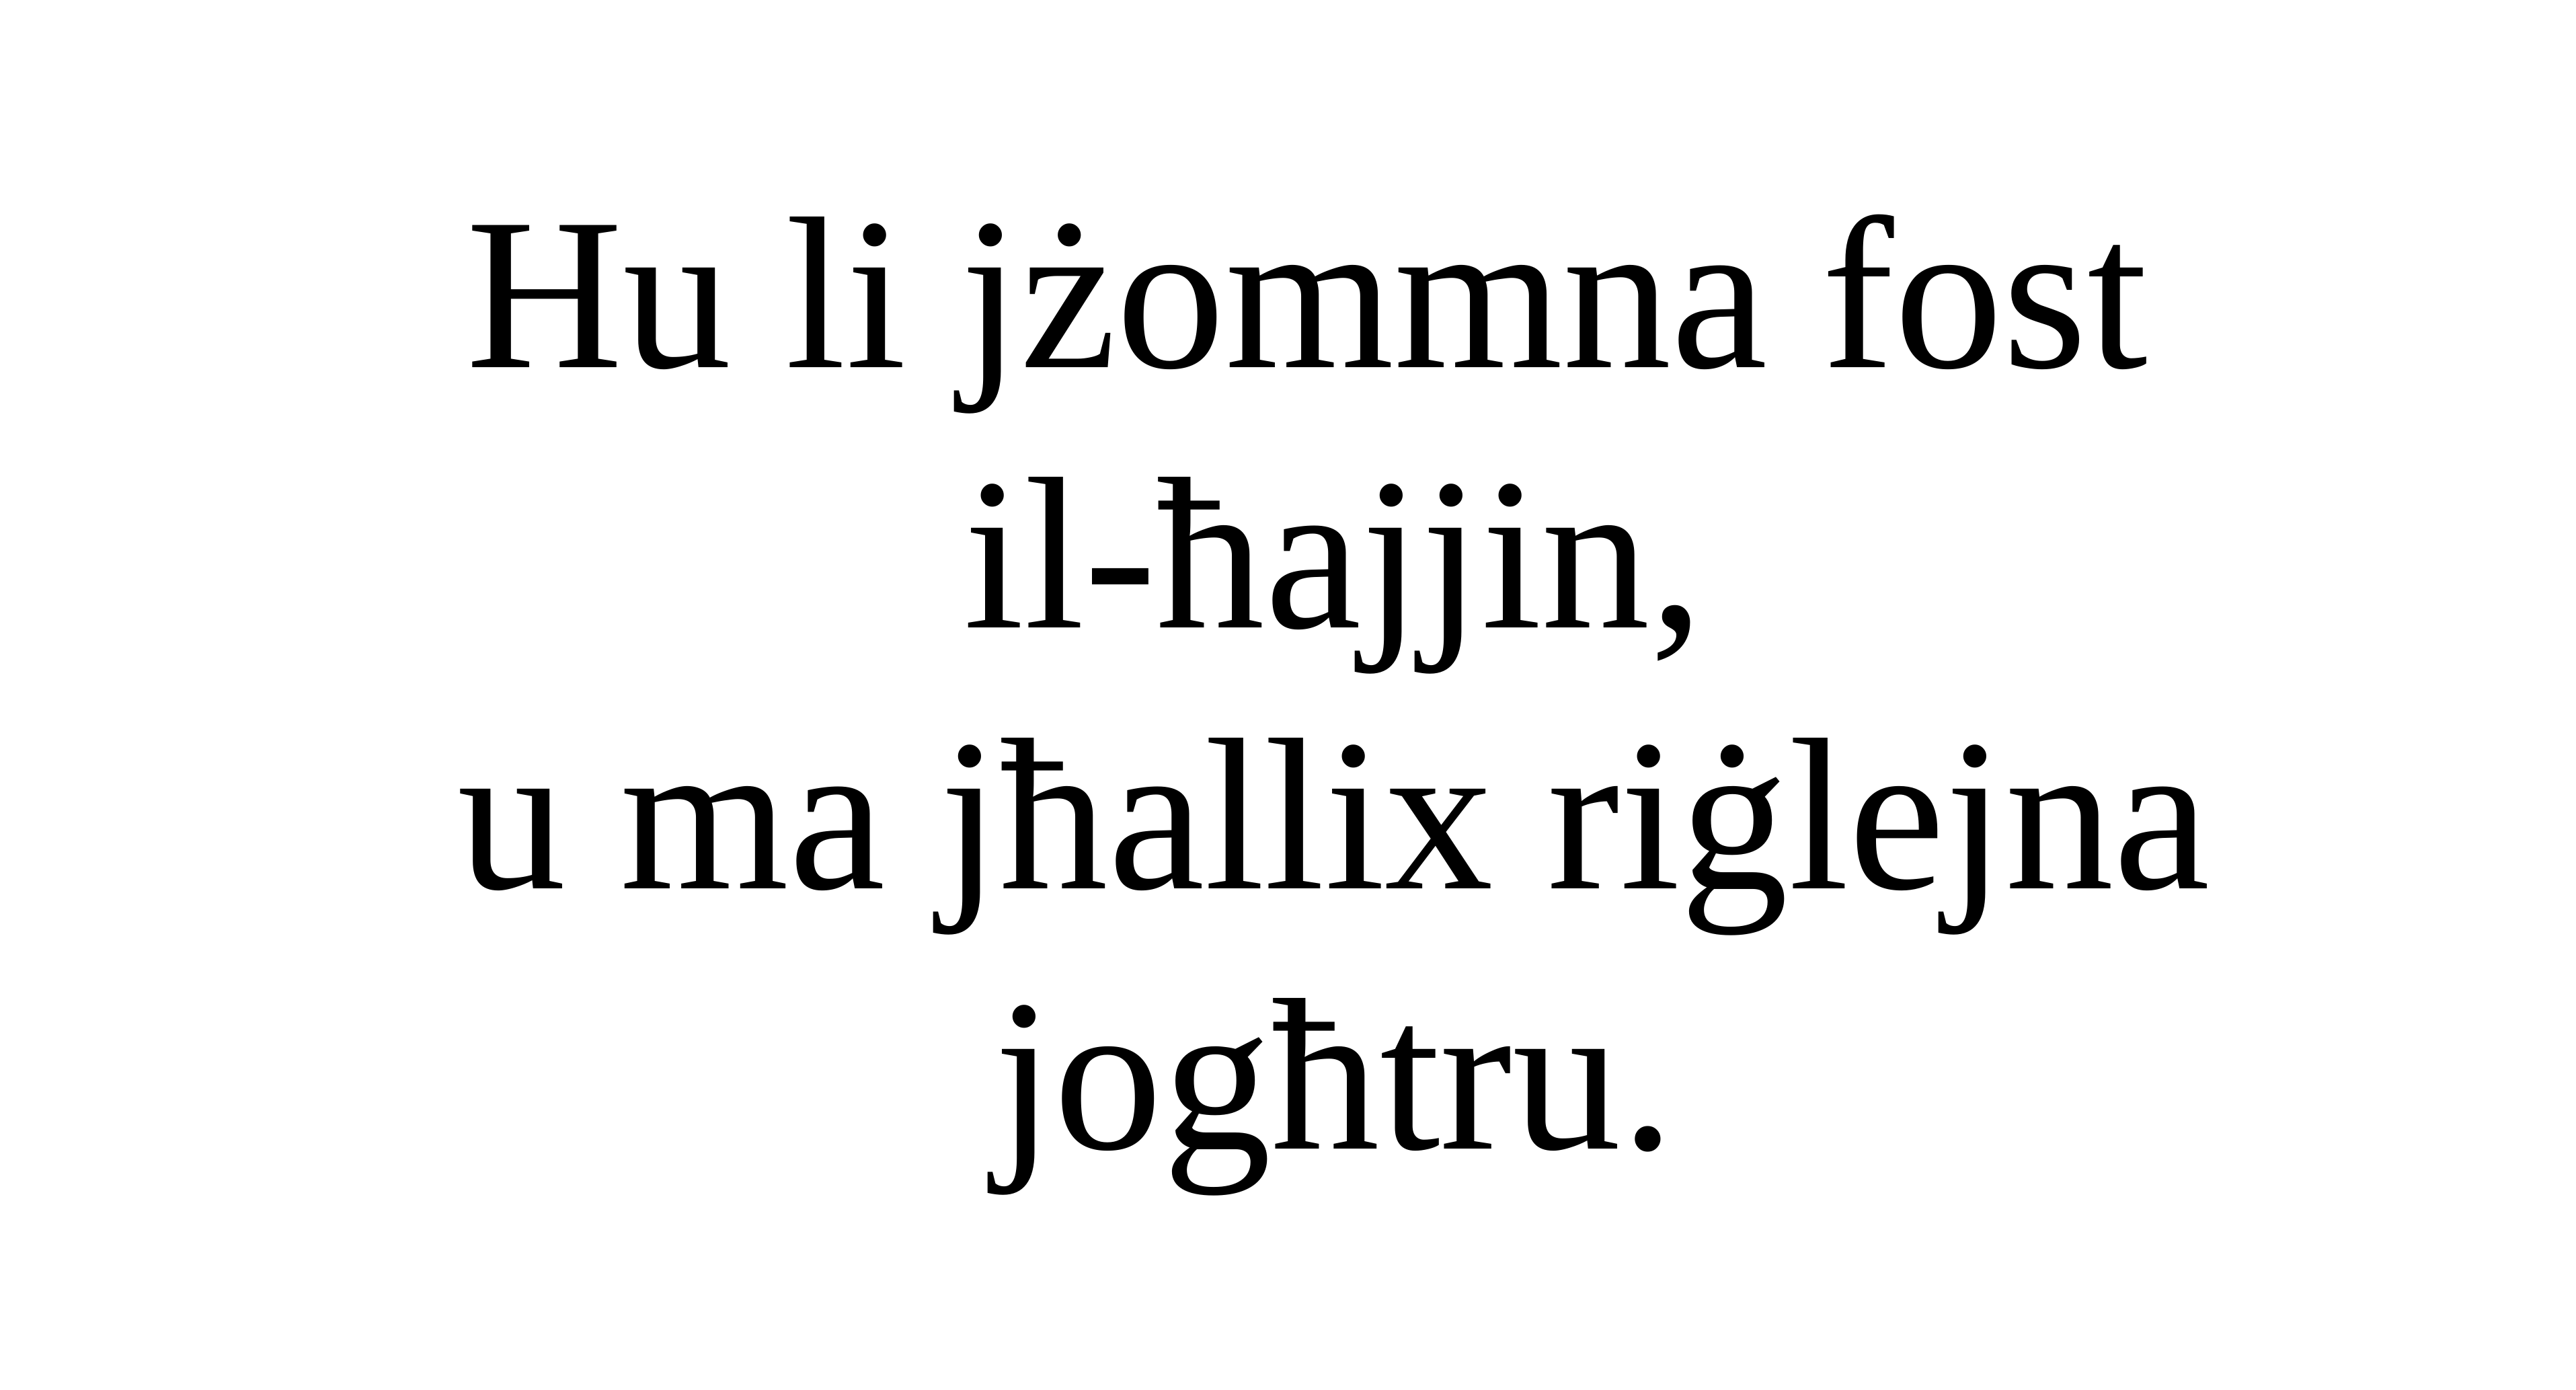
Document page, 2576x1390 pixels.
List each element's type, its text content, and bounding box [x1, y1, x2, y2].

text_box Hu li jżommna fost il-ħajjin, u ma jħallix riġlejna jogħtru. [93, 139, 2576, 1204]
